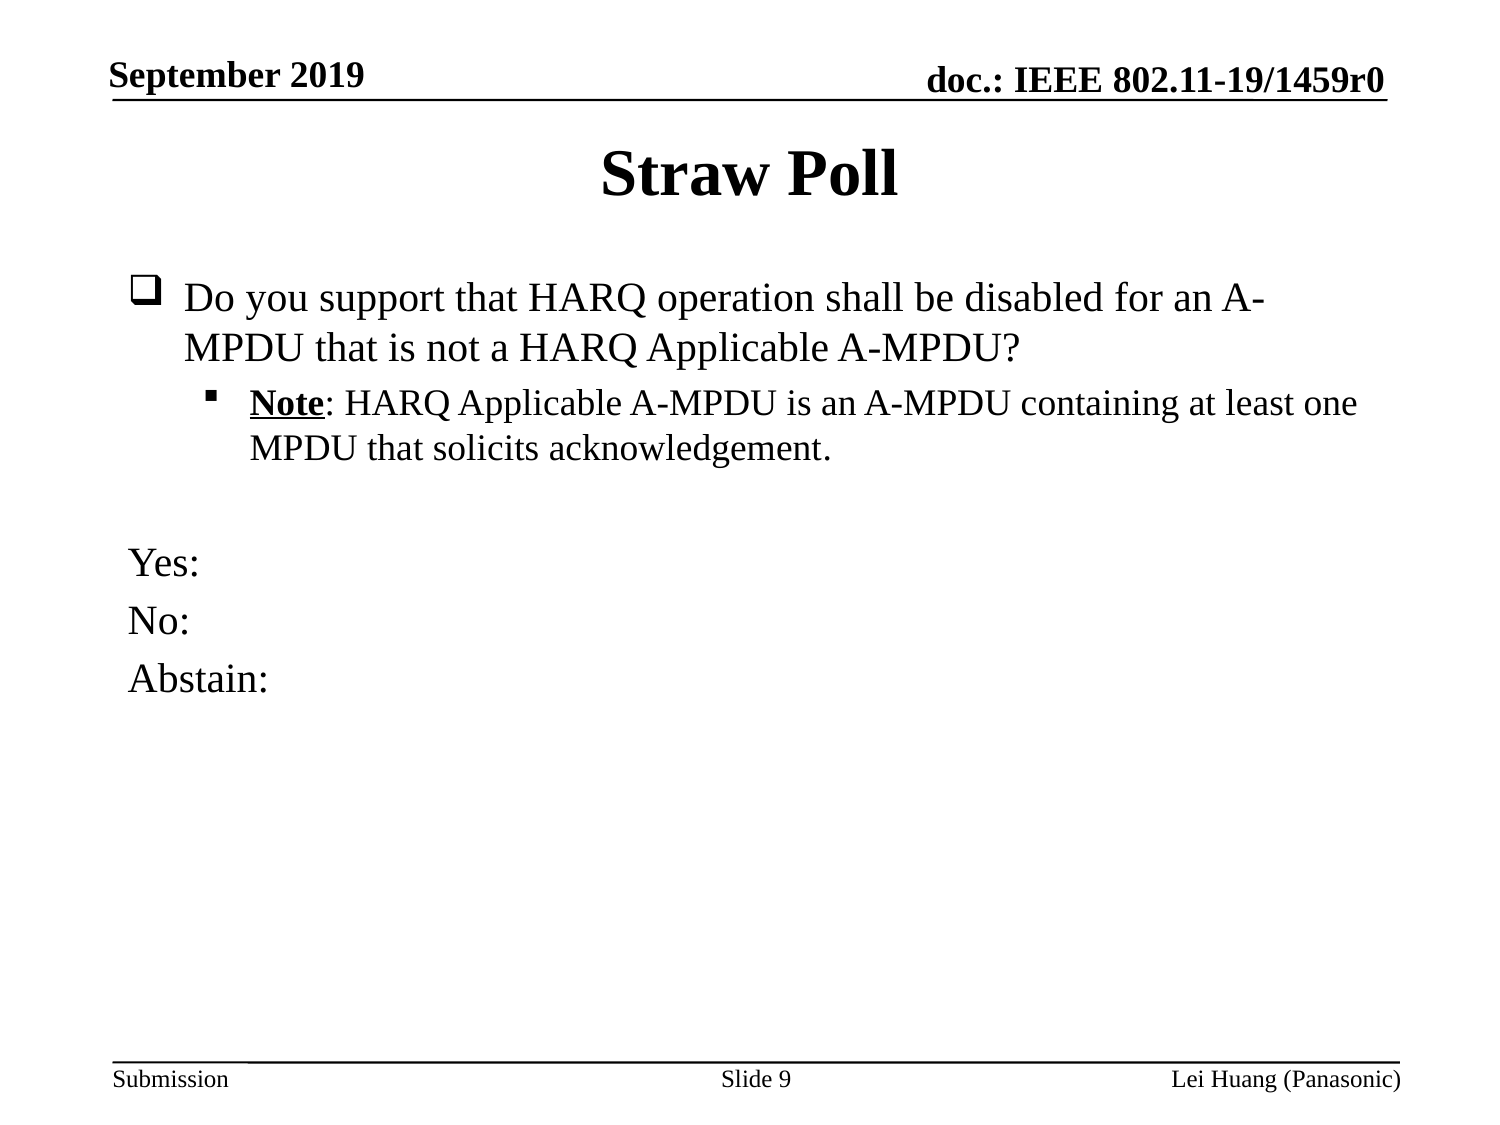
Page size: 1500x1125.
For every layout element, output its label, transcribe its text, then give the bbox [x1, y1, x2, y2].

footer Lei Huang (Panasonic) [949, 1061, 1402, 1093]
slide_number Slide 9 [712, 1061, 800, 1093]
title Straw Poll [112, 112, 1388, 225]
list Do you support that HARQ operation shall be disabled for an A-MPDU that is not a HARQ Applicable A-MPDU? Note: HARQ Applicable A-MPDU is an A-MPDU containing at least one MPDU that solicits acknowledgement. Yes: No: Abstain: [112, 262, 1398, 763]
